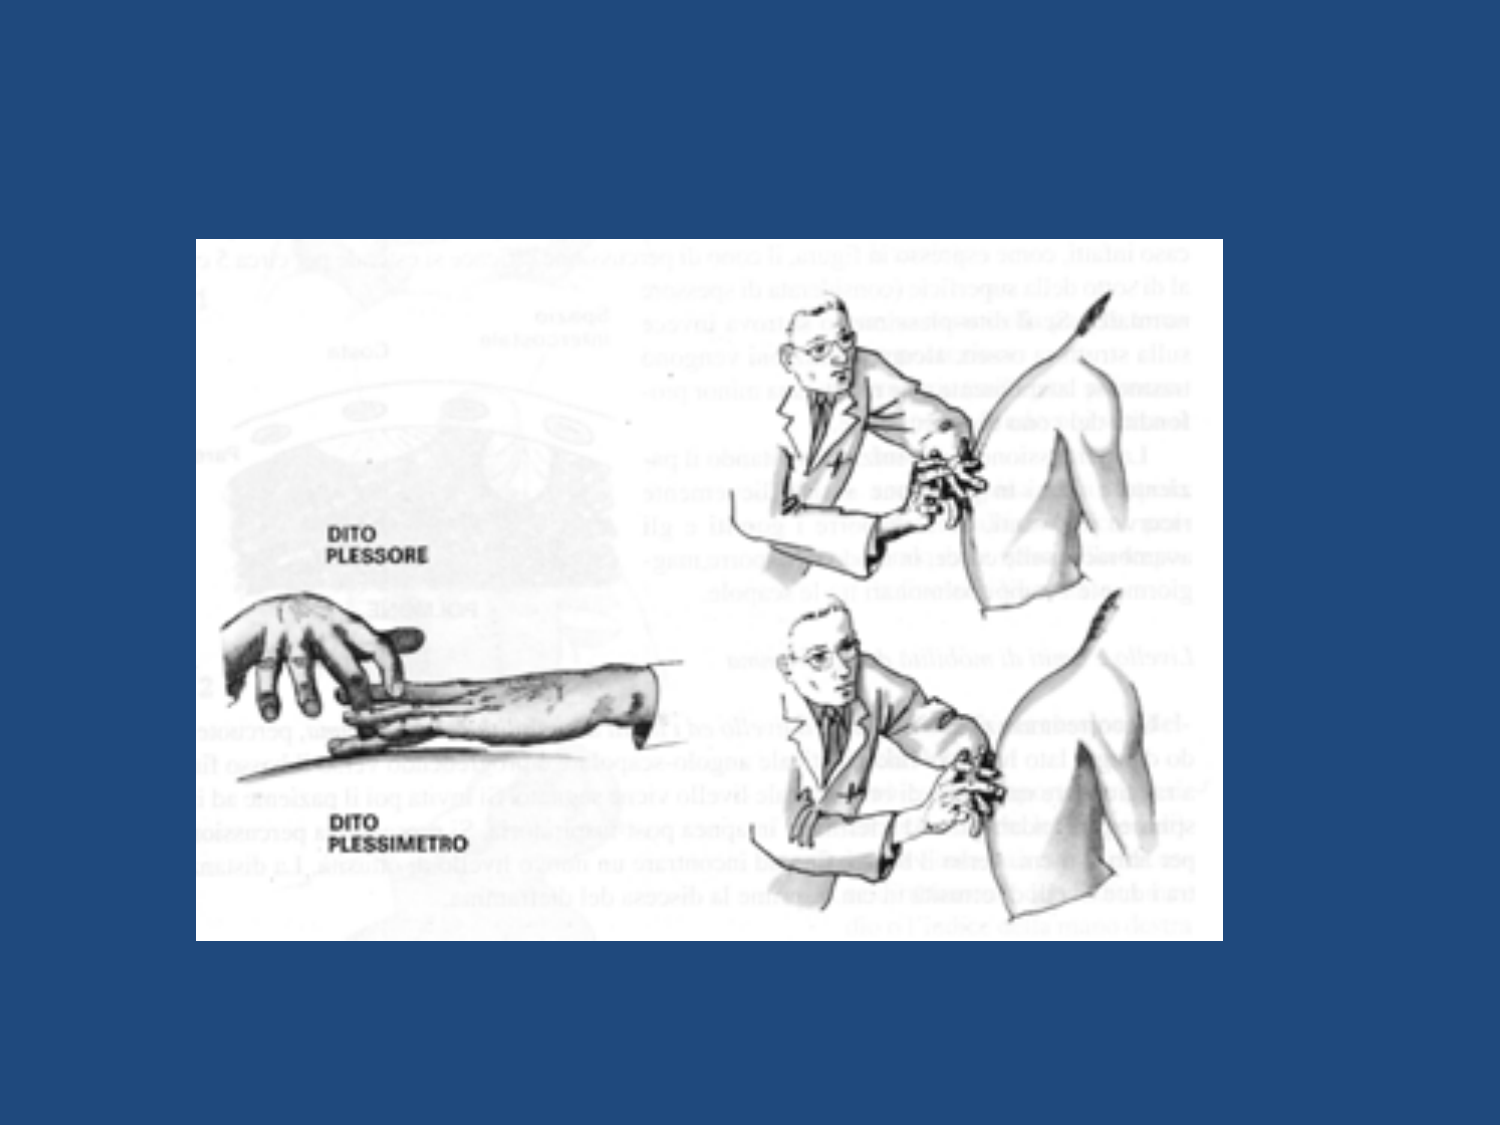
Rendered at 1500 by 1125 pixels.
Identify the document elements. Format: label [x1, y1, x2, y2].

picture [196, 239, 1223, 941]
